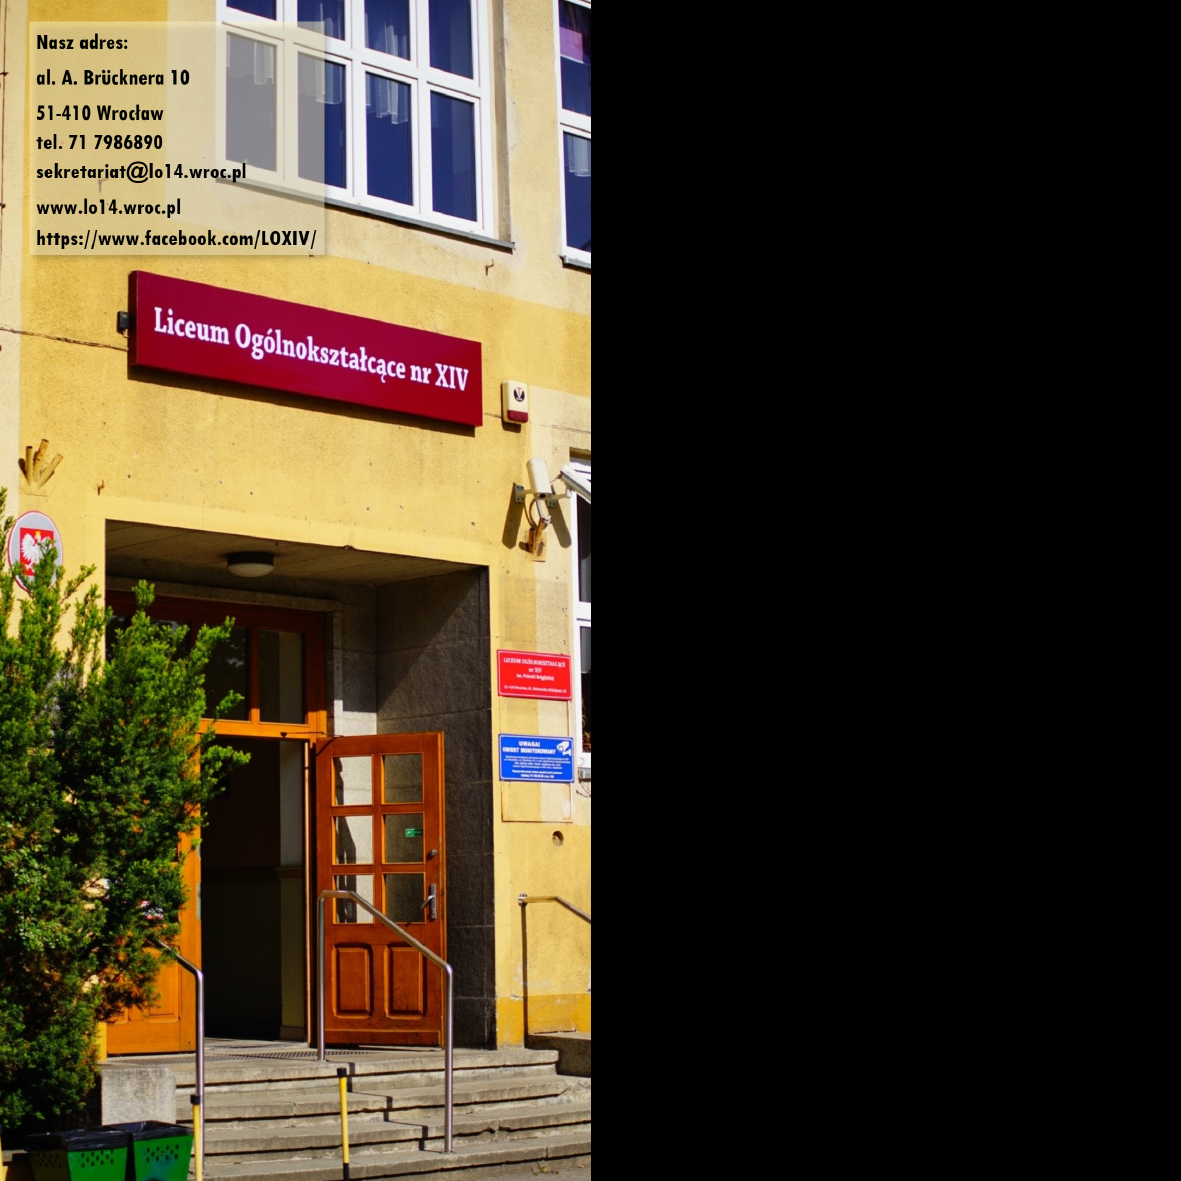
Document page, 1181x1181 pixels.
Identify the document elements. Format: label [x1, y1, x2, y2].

picture [0, 0, 591, 1181]
